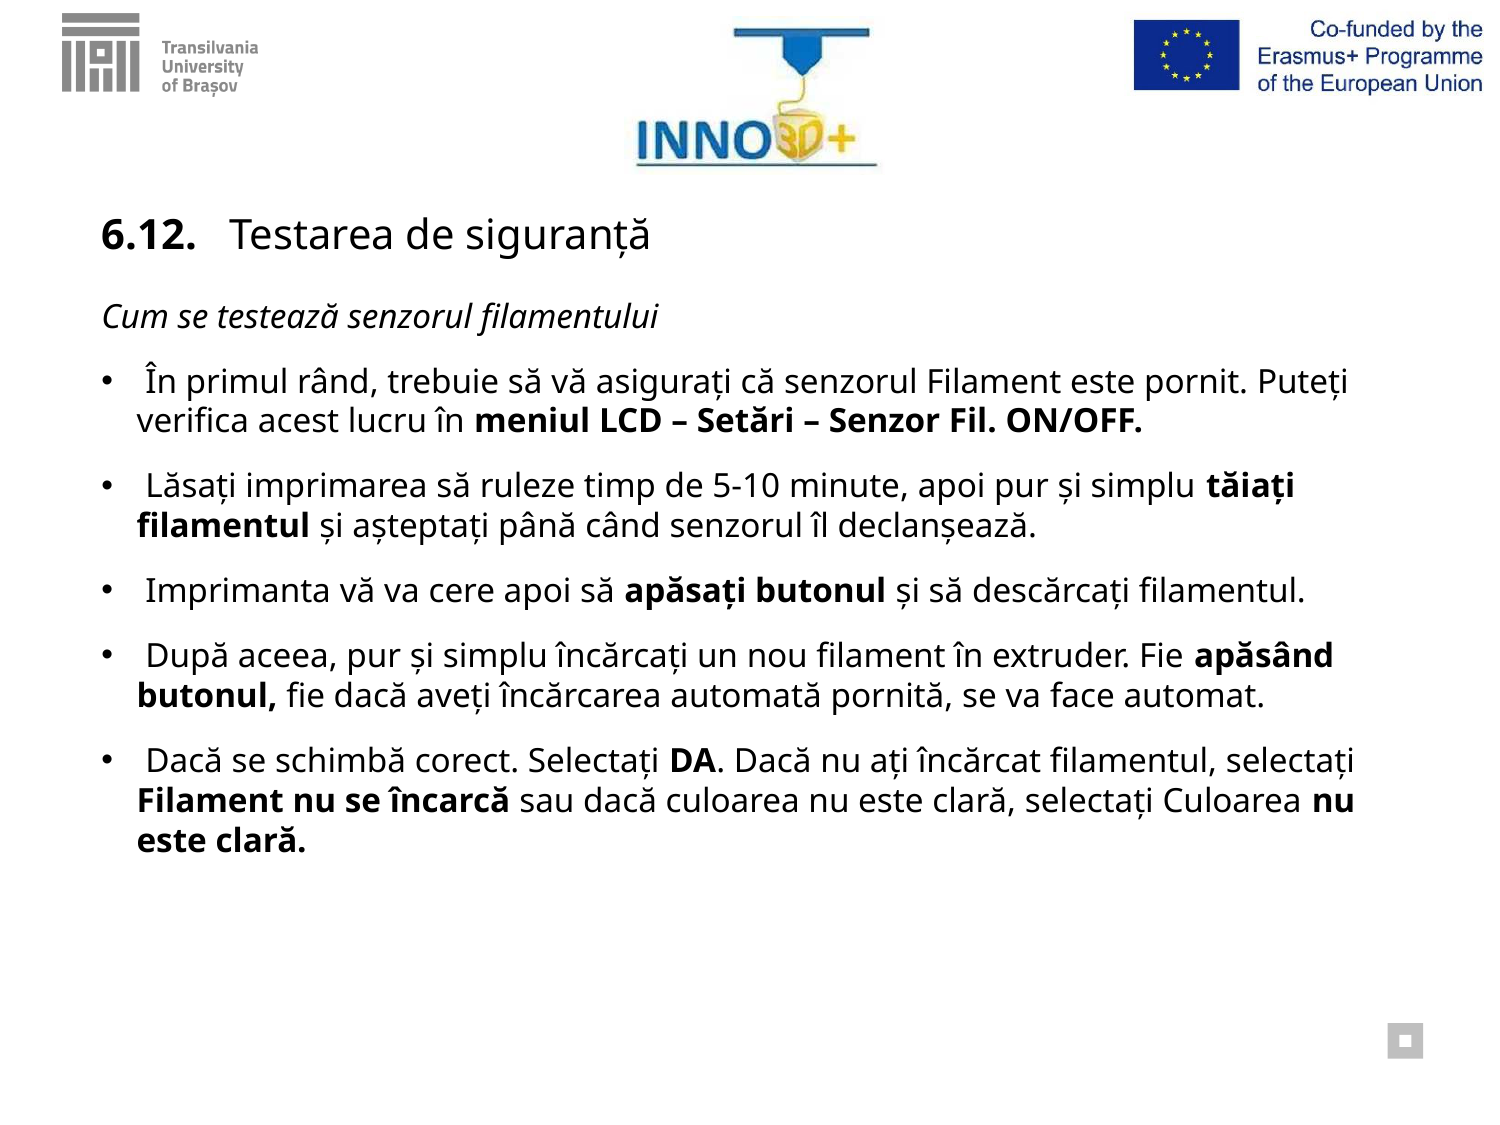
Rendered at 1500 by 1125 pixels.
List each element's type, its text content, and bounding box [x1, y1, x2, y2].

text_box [1387, 1023, 1424, 1059]
picture [62, 13, 258, 97]
picture [624, 16, 885, 175]
picture [1112, 0, 1500, 111]
text_box 6.12. Testarea de siguranță [86, 201, 1400, 266]
text_box Cum se testează senzorul filamentului În primul rând, trebuie să vă asigurați că senzorul Filament este pornit. Puteți verifica acest lucru în meniul LCD – Setări – Senzor Fil. ON/OFF. Lăsați imprimarea să ruleze timp de 5-10 minute, apoi pur și simplu tăiați filamentul și așteptați până când senzorul îl declanșează. Imprimanta vă va cere apoi să apăsați butonul și să descărcați filamentul. După aceea, pur și simplu încărcați un nou filament în extruder. Fie apăsând butonul, fie dacă aveți încărcarea automată pornită, se va face automat. Dacă se schimbă corect. Selectați DA. Dacă nu ați încărcat filamentul, selectați Filament nu se încarcă sau dacă culoarea nu este clară, selectați Culoarea nu este clară. [86, 287, 1412, 867]
